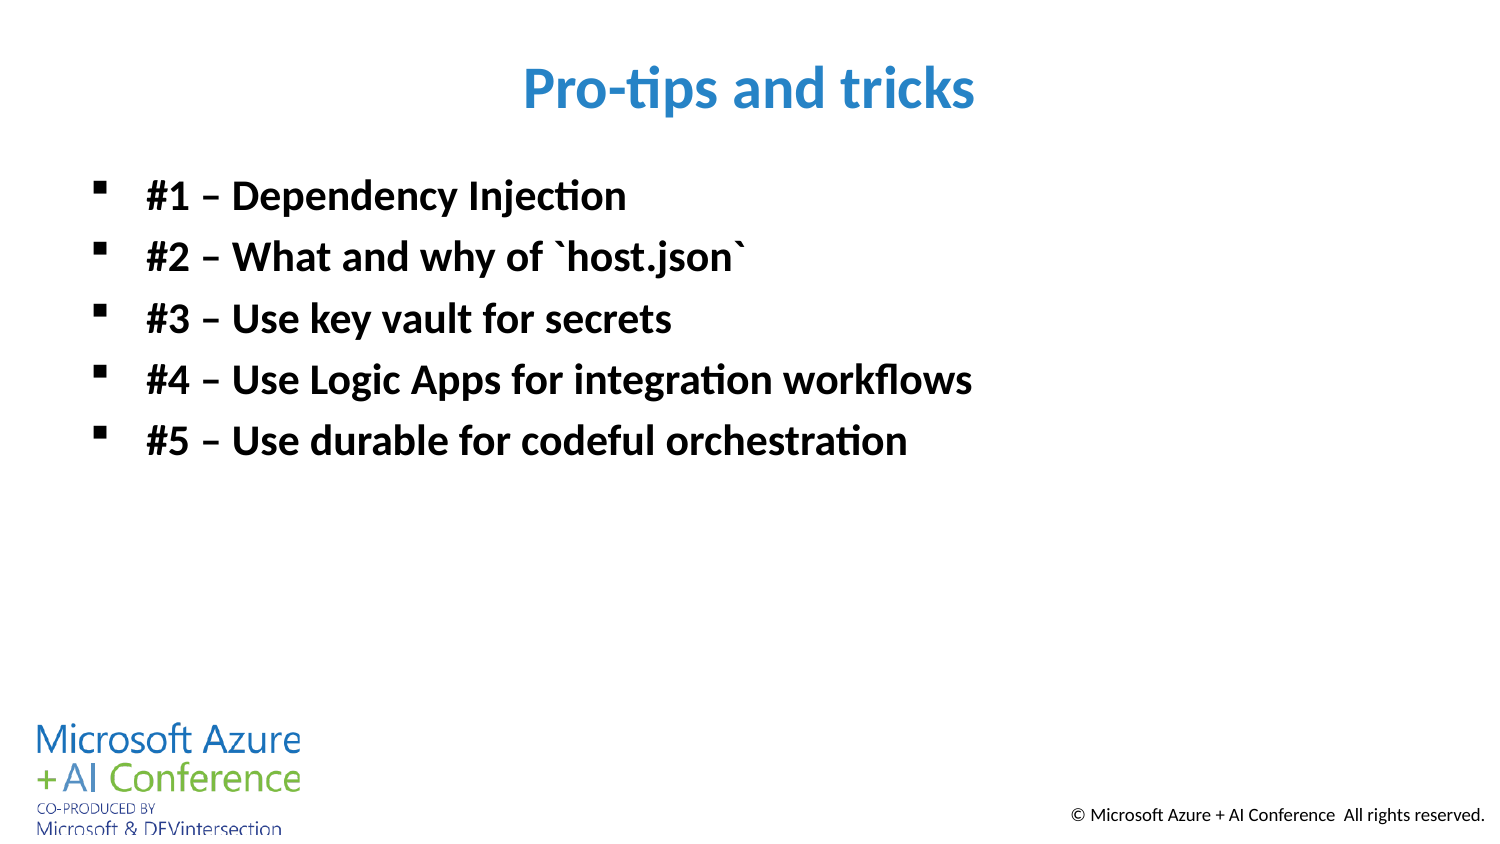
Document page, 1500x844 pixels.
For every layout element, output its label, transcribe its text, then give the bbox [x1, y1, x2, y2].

list #1 – Dependency Injection #2 – What and why of `host.json` #3 – Use key vault for secrets #4 – Use Logic Apps for integration workflows #5 – Use durable for codeful orchestration [74, 159, 1426, 685]
title Pro-tips and tricks [74, 37, 1426, 132]
